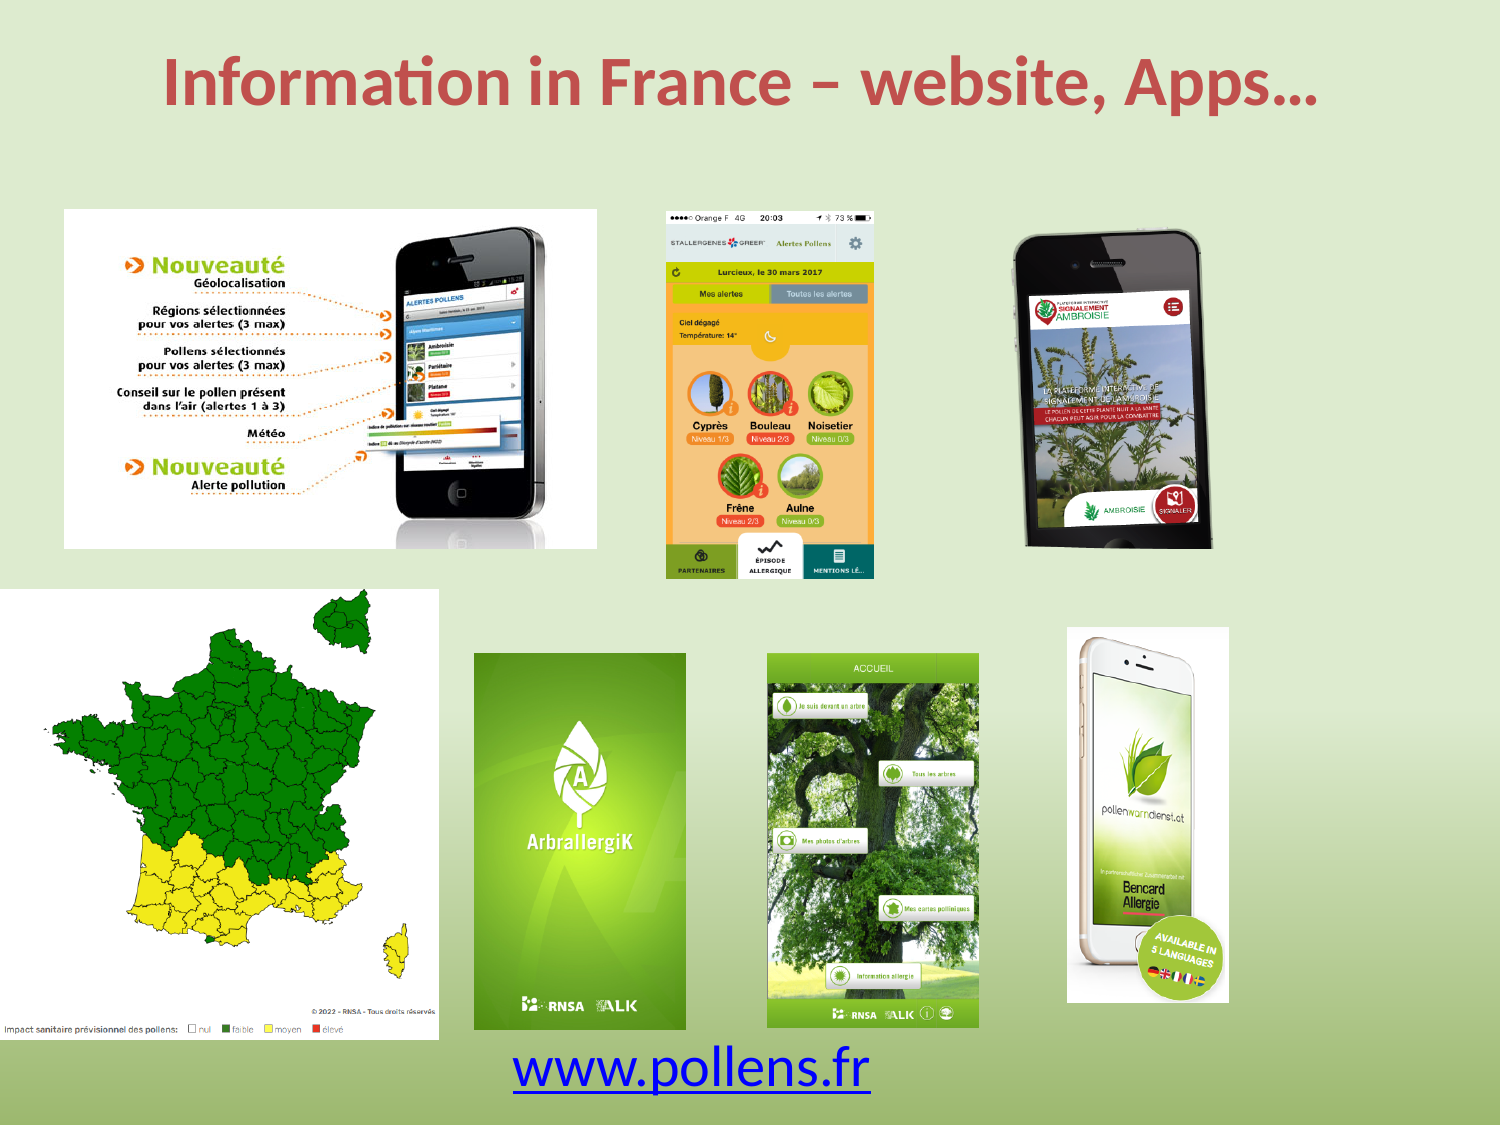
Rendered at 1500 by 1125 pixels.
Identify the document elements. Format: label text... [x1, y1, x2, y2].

picture [64, 209, 597, 549]
picture [666, 210, 875, 579]
picture [766, 653, 979, 1029]
picture [473, 653, 687, 1030]
title Information in France – website, Apps… [111, 18, 1374, 137]
picture [962, 220, 1261, 549]
picture [0, 589, 439, 1041]
picture [1067, 627, 1229, 1003]
text_box www.pollens.fr [498, 1021, 987, 1125]
